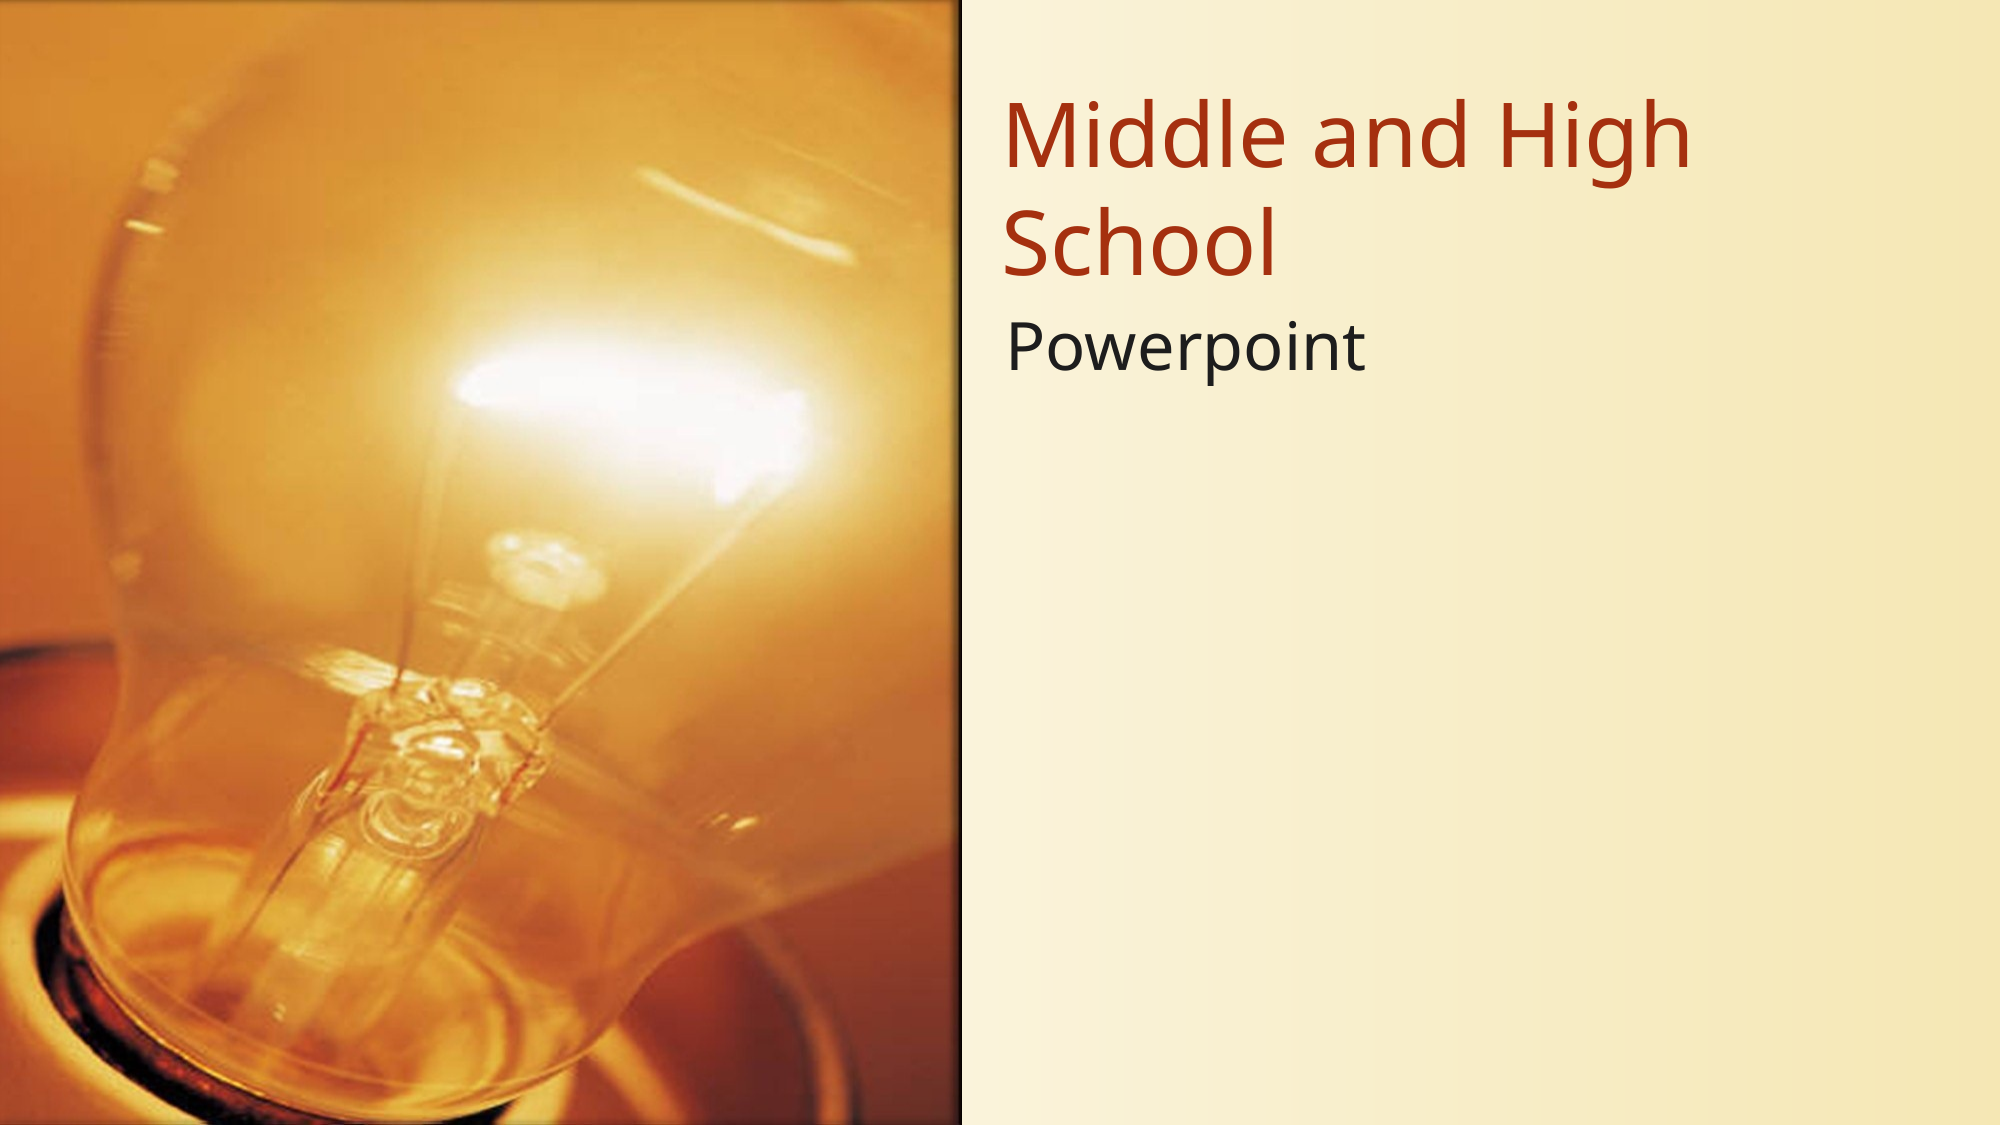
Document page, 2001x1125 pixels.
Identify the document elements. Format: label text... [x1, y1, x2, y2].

title Middle and High School [986, 59, 1934, 301]
picture [0, 0, 962, 1125]
subtitle Powerpoint [986, 303, 1934, 591]
